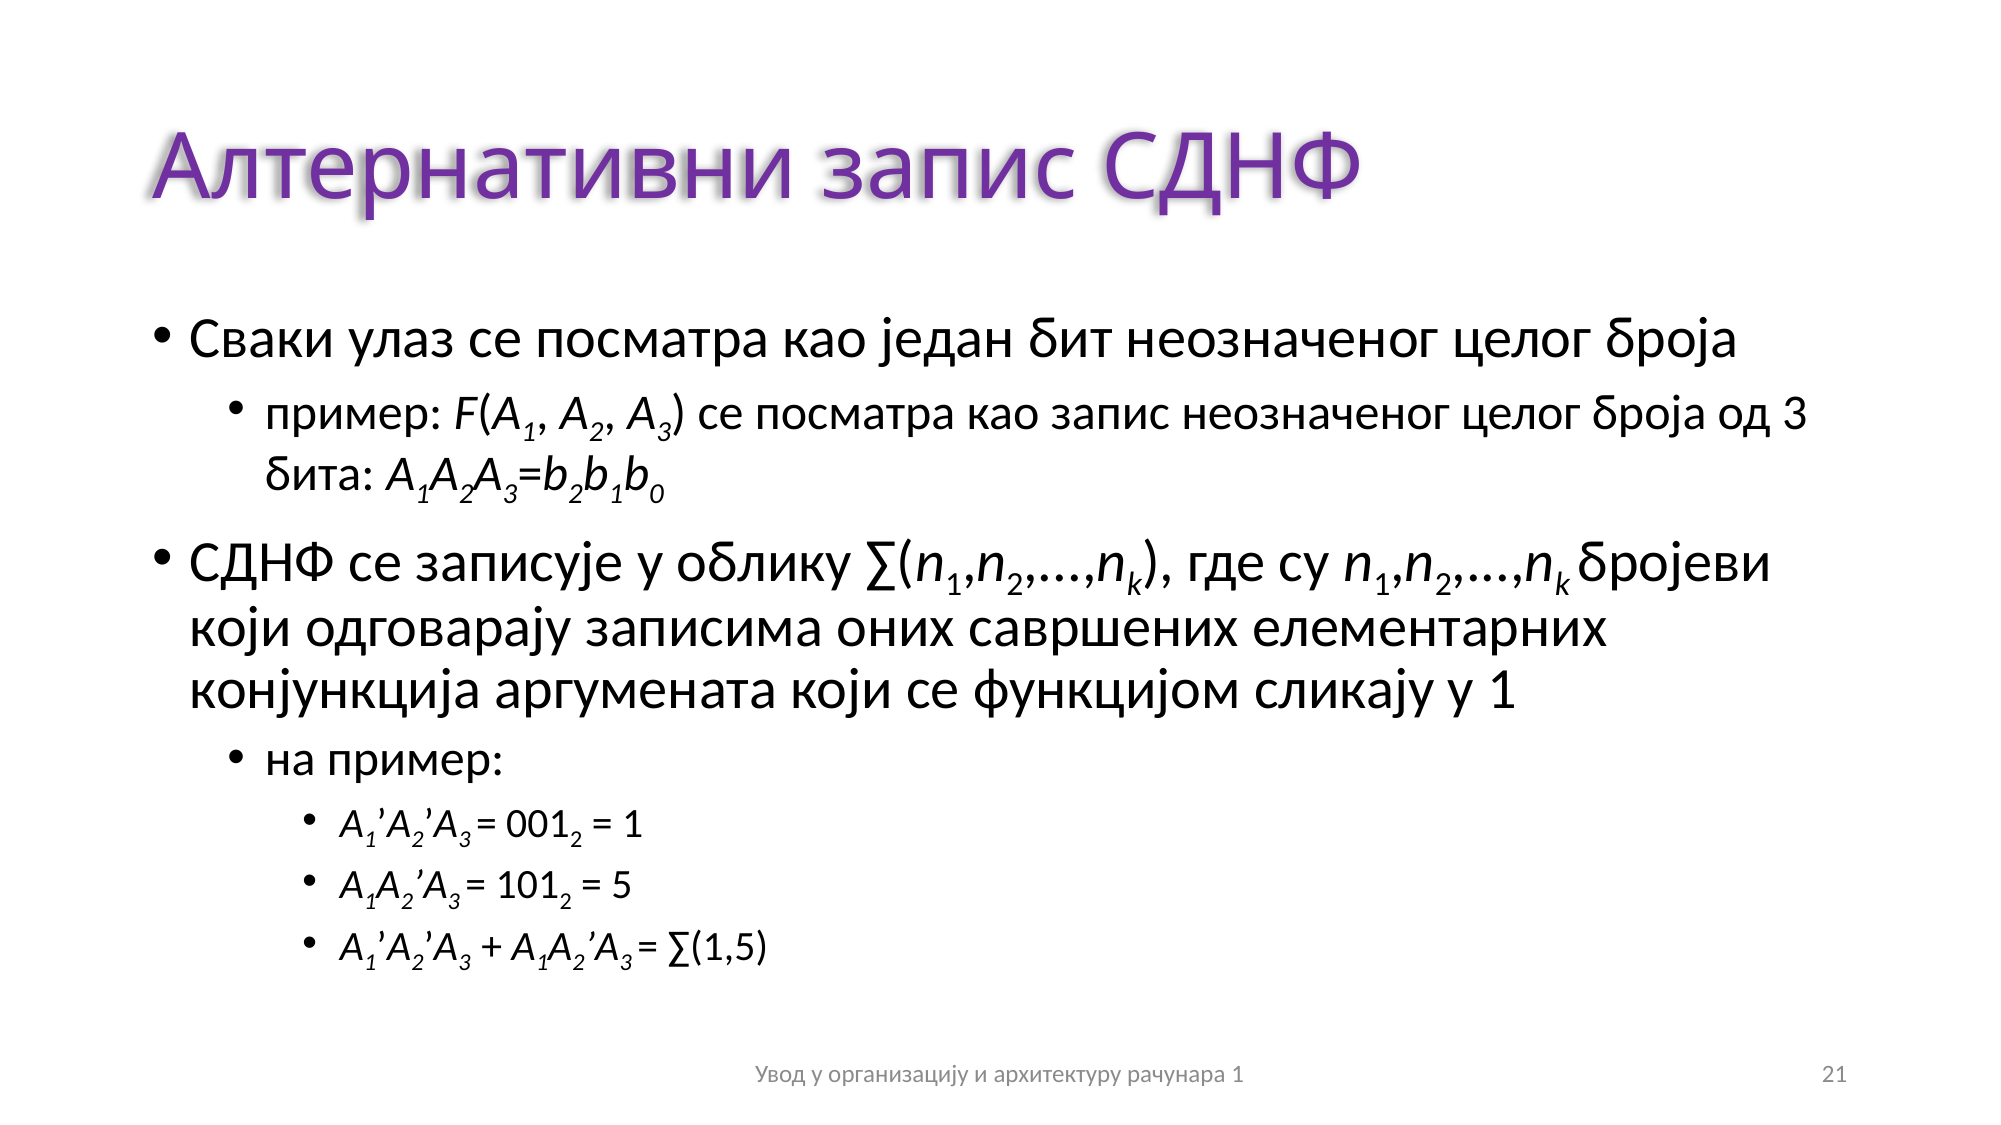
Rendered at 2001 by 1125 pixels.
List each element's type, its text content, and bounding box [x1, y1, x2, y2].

list Сваки улаз се посматра као један бит неозначеног целог броја пример: F(A1, А2, А3) се посматра као запис неозначеног целог броја од 3 бита: A1А2А3=b2b1b0 СДНФ се записује у облику ∑(n1,n2,...,nk), где су n1,n2,...,nk бројеви који одговарају записима оних савршених елементарних конјункција аргумената који се функцијом сликају у 1 на пример: A1’А2’А3 = 0012 = 1 A1А2’А3 = 1012 = 5 A1’А2’А3 + A1А2’А3 = ∑(1,5) [137, 299, 1863, 1014]
title Алтернативни запис СДНФ [137, 59, 1863, 278]
slide_number 21 [1412, 1042, 1863, 1103]
footer Увод у организацију и архитектуру рачунара 1 [662, 1042, 1338, 1103]
